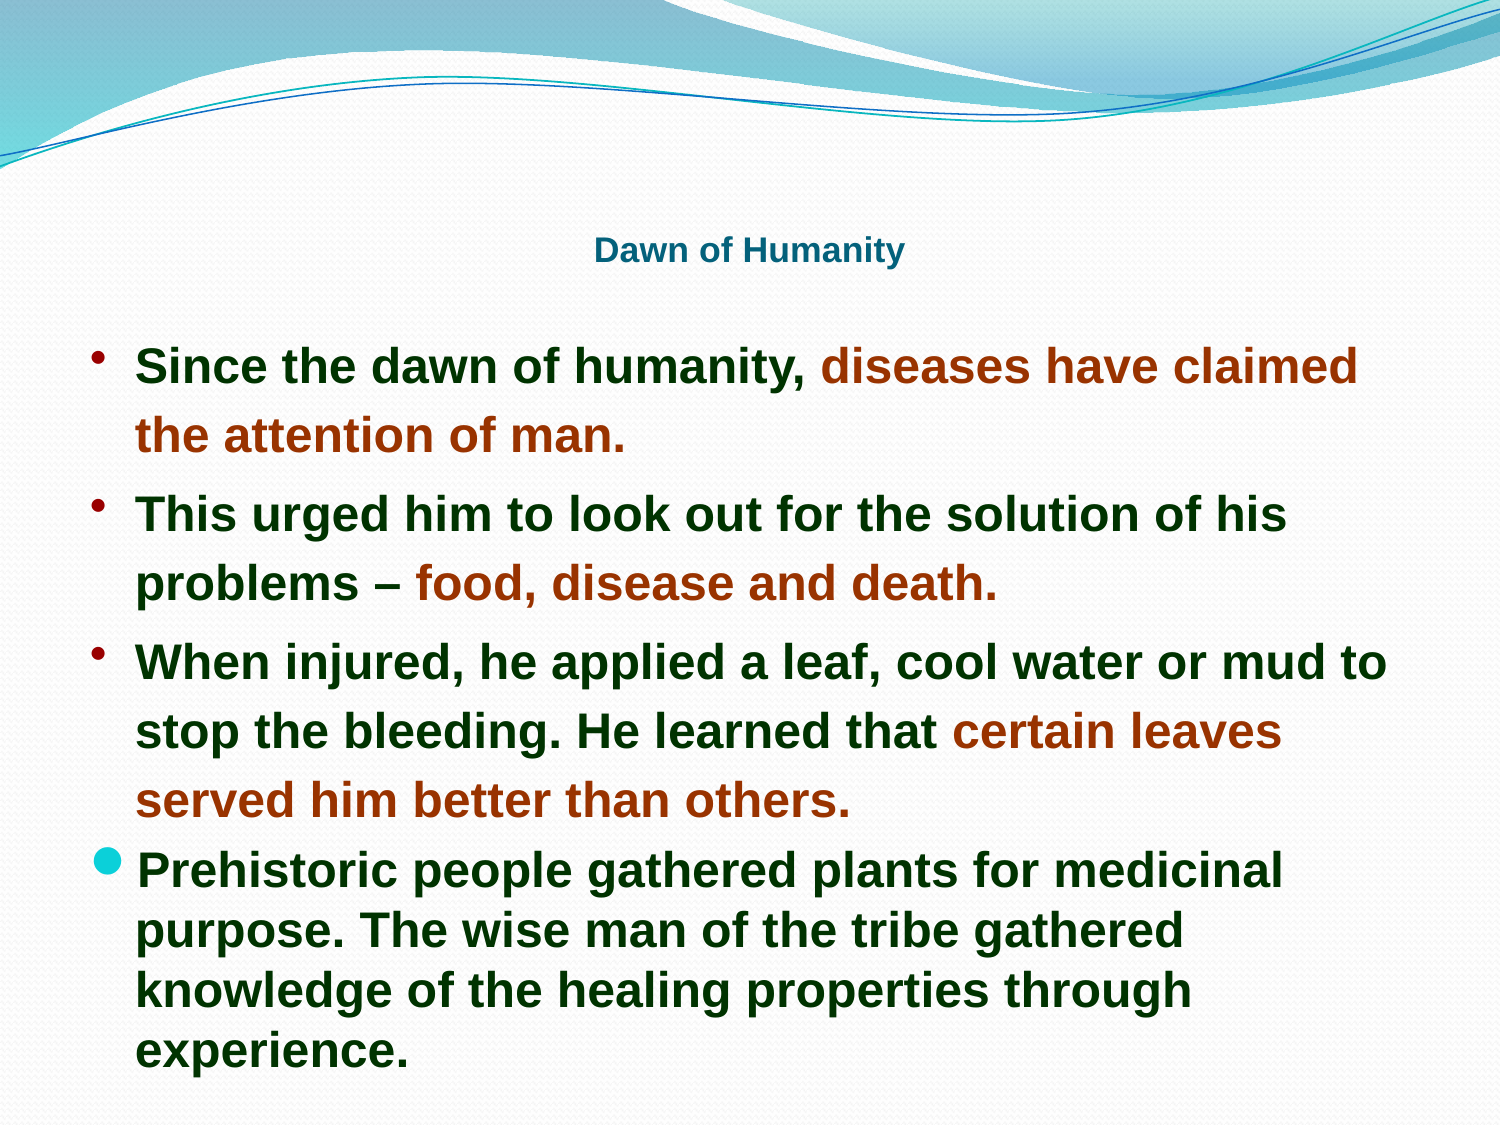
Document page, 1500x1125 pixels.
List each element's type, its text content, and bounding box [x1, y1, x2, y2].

list Since the dawn of humanity, diseases have claimed the attention of man. This urged him to look out for the solution of his problems – food, disease and death. When injured, he applied a leaf, cool water or mud to stop the bleeding. He learned that certain leaves served him better than others. Prehistoric people gathered plants for medicinal purpose. The wise man of the tribe gathered knowledge of the healing properties through experience. [75, 317, 1425, 1125]
title Dawn of Humanity [75, 75, 1425, 313]
